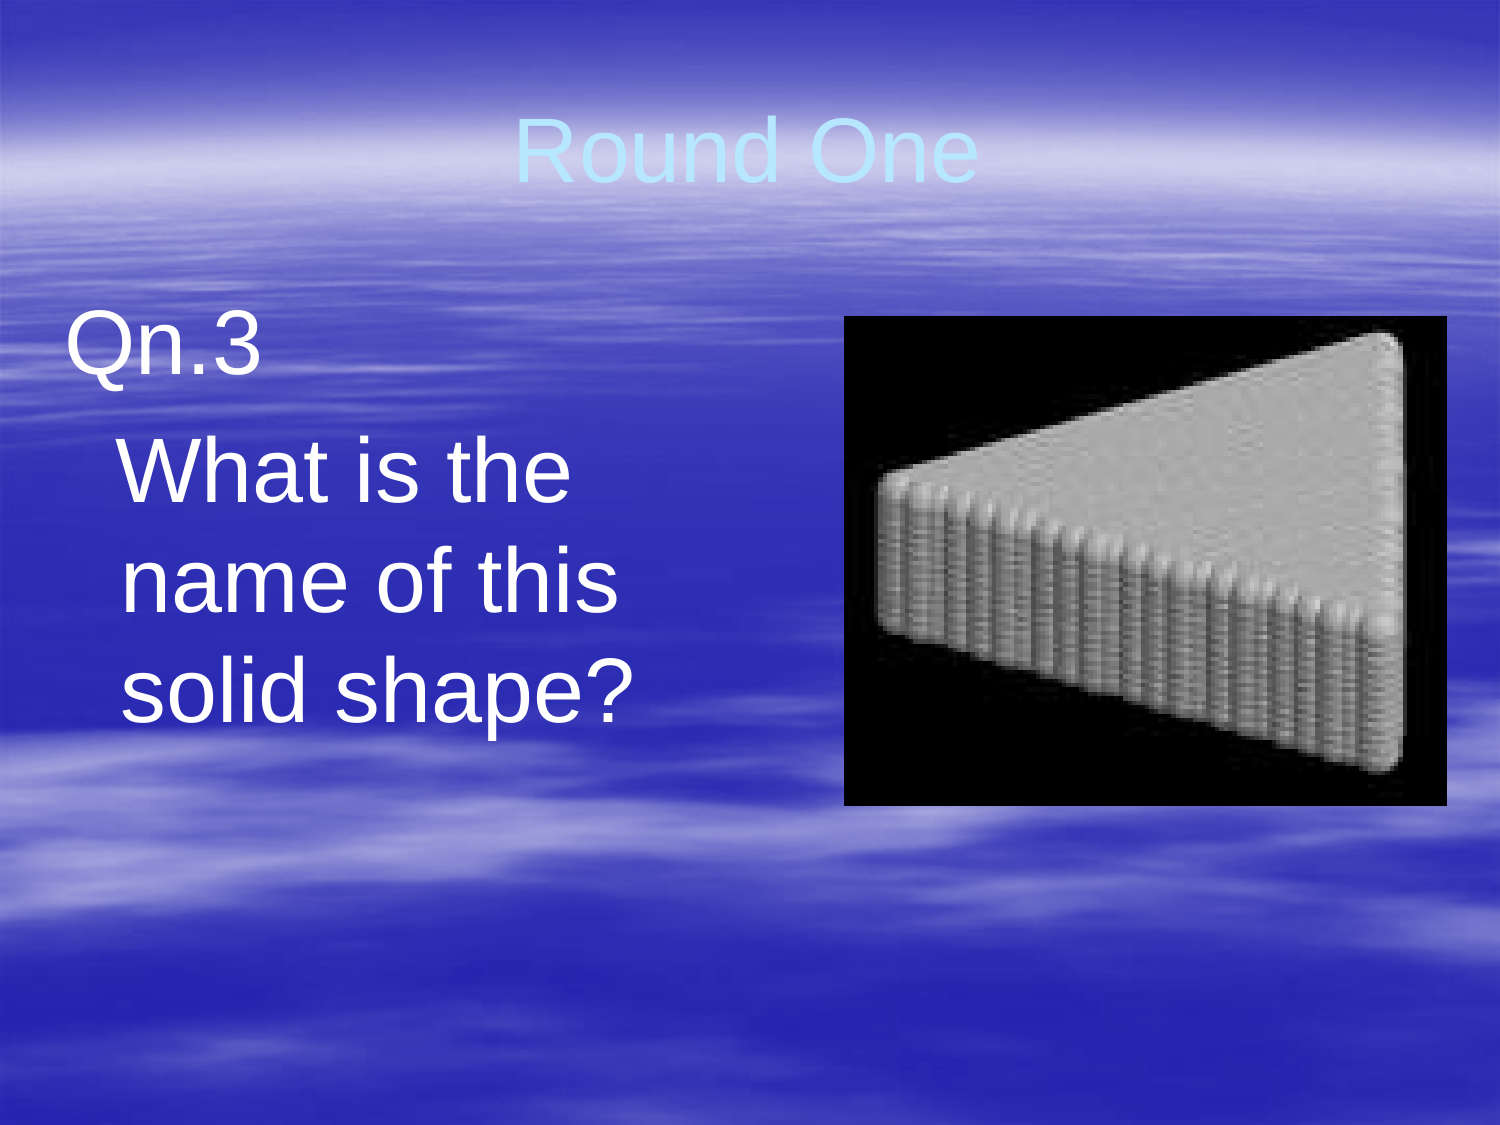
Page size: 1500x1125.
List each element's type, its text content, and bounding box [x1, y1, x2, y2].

picture [844, 316, 1448, 806]
list Qn.3 What is the name of this solid shape? [49, 274, 738, 1001]
title Round One [49, 37, 1446, 256]
